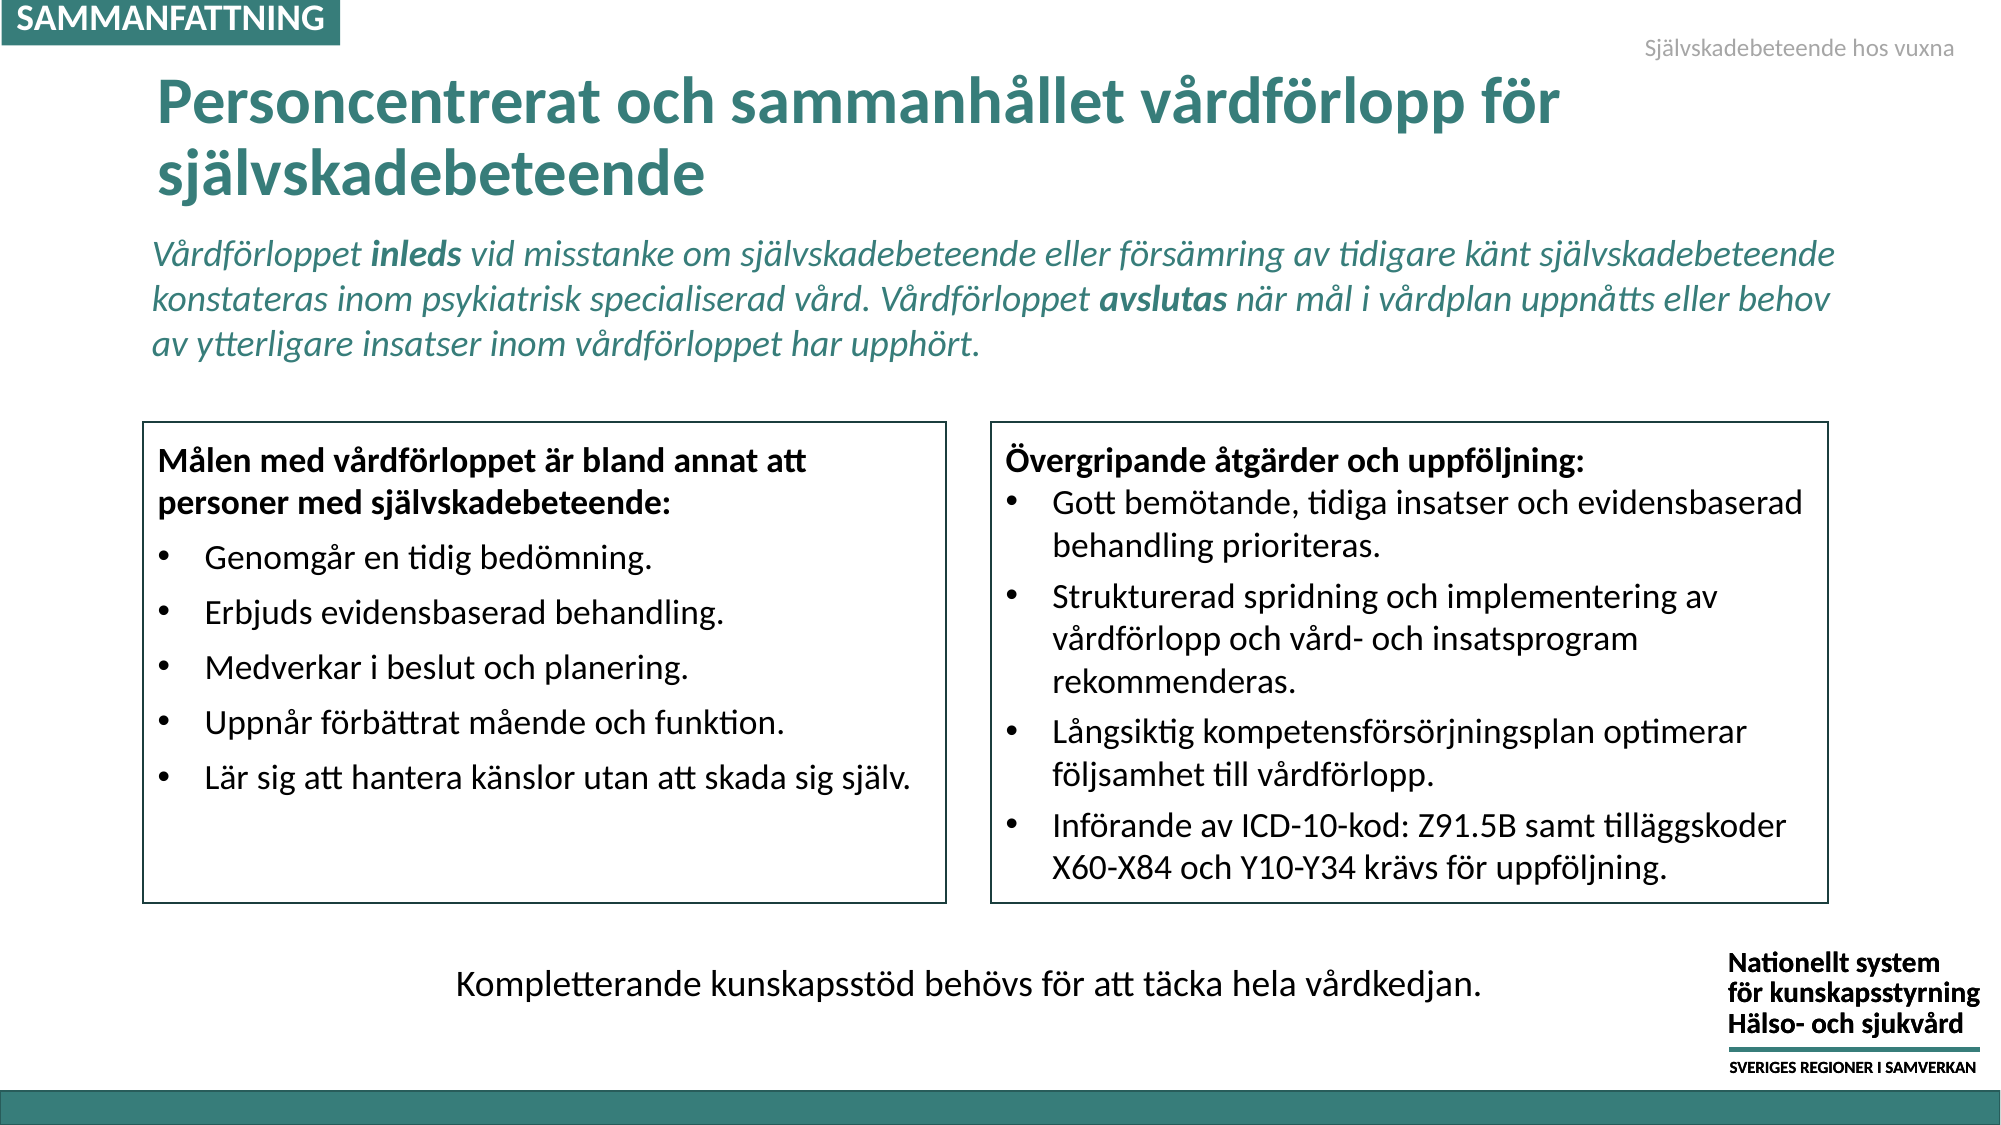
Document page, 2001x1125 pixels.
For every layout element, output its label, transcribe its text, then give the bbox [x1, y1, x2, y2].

text_box SAMMANFATTNING [1, 0, 341, 46]
text_box Vårdförloppet inleds vid misstanke om självskadebeteende eller försämring av tidigare känt självskadebeteende konstateras inom psykiatrisk specialiserad vård. Vårdförloppet avslutas när mål i vårdplan uppnåtts eller behov av ytterligare insatser inom vårdförloppet har upphört. [137, 222, 1863, 372]
text_box Självskadebeteende hos vuxna [1629, 23, 1985, 69]
title Personcentrerat och sammanhållet vårdförlopp för självskadebeteende [142, 117, 1887, 218]
text_box Målen med vårdförloppet är bland annat att personer med självskadebeteende: Genomgår en tidig bedömning. Erbjuds evidensbaserad behandling. Medverkar i beslut och planering. Uppnår förbättrat mående och funktion. Lär sig att hantera känslor utan att skada sig själv. [142, 421, 947, 904]
text_box Övergripande åtgärder och uppföljning: Gott bemötande, tidiga insatser och evidensbaserad behandling prioriteras. Strukturerad spridning och implementering av vårdförlopp och vård- och insatsprogram rekommenderas. Långsiktig kompetensförsörjningsplan optimerar följsamhet till vårdförlopp. Införande av ICD-10-kod: Z91.5B samt tilläggskoder X60-X84 och Y10-Y34 krävs för uppföljning. [990, 421, 1829, 904]
text_box Kompletterande kunskapsstöd behövs för att täcka hela vårdkedjan. [378, 951, 1561, 1011]
